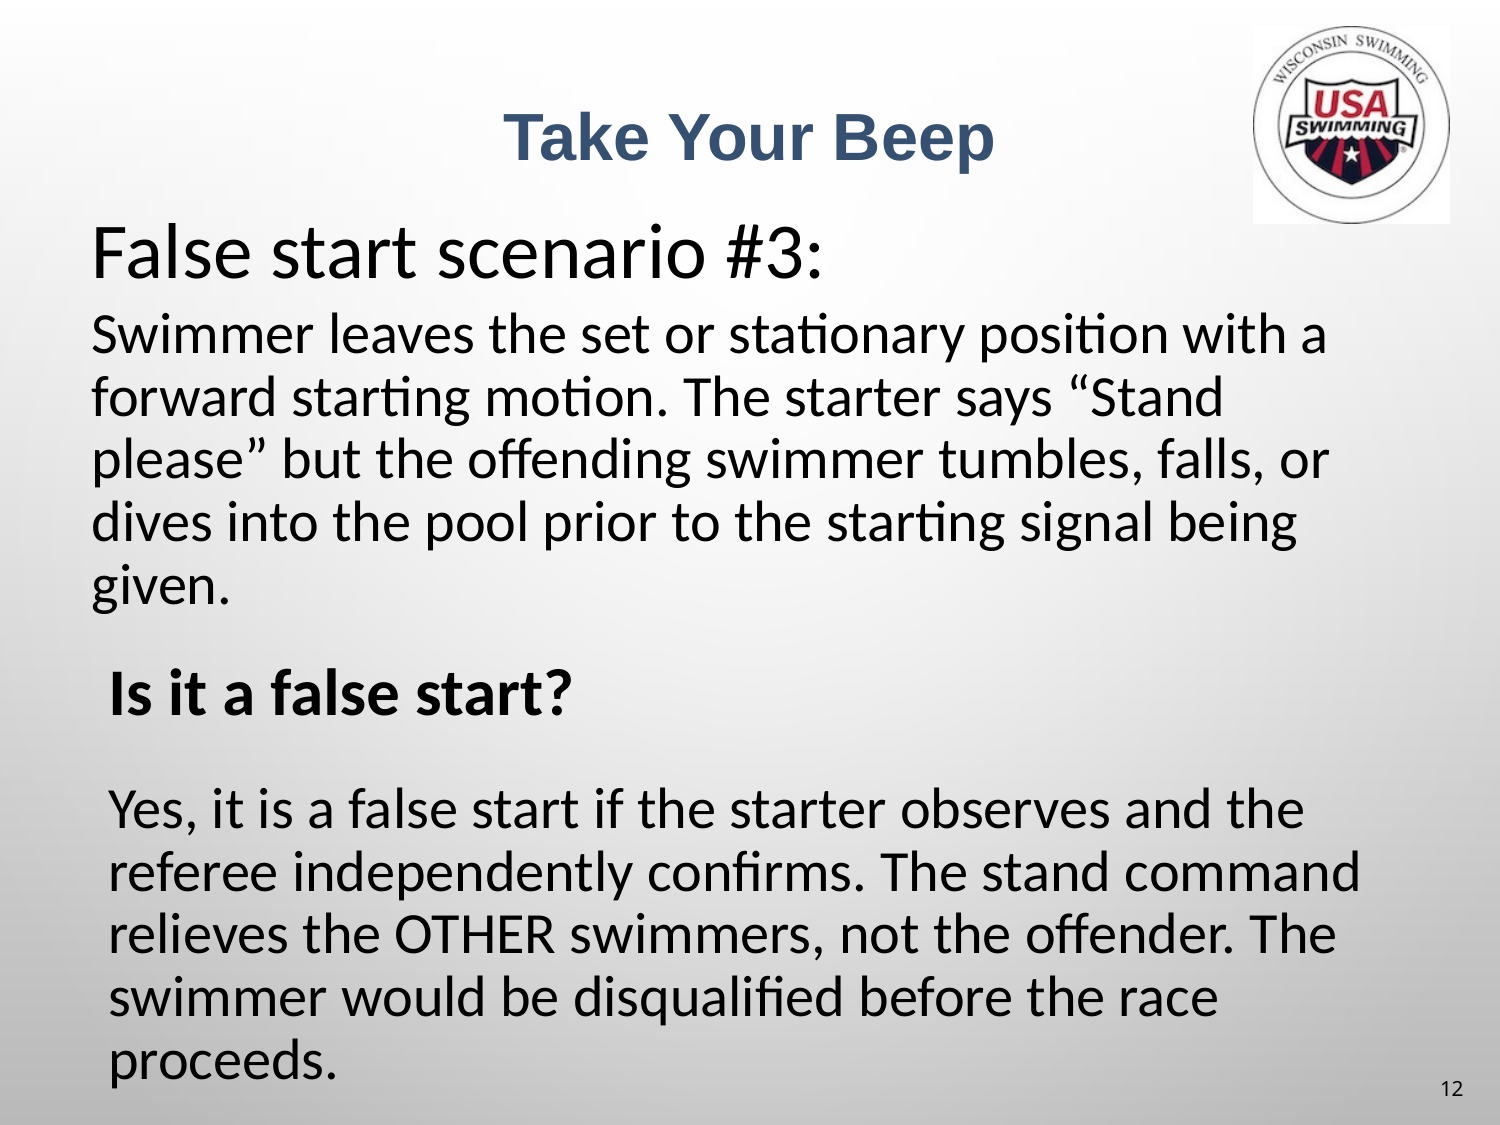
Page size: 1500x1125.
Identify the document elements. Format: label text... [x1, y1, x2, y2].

slide_number 12 [1418, 1051, 1479, 1112]
list False start scenario #3: Swimmer leaves the set or stationary position with a forward starting motion. The starter says “Stand please” but the offending swimmer tumbles, falls, or dives into the pool prior to the starting signal being given. Is it a false start? Yes, it is a false start if the starter observes and the referee independently confirms. The stand command relieves the OTHER swimmers, not the offender. The swimmer would be disqualified before the race proceeds. [76, 232, 1427, 978]
picture [0, 0, 1500, 1125]
title Take Your Beep [75, 45, 1425, 233]
